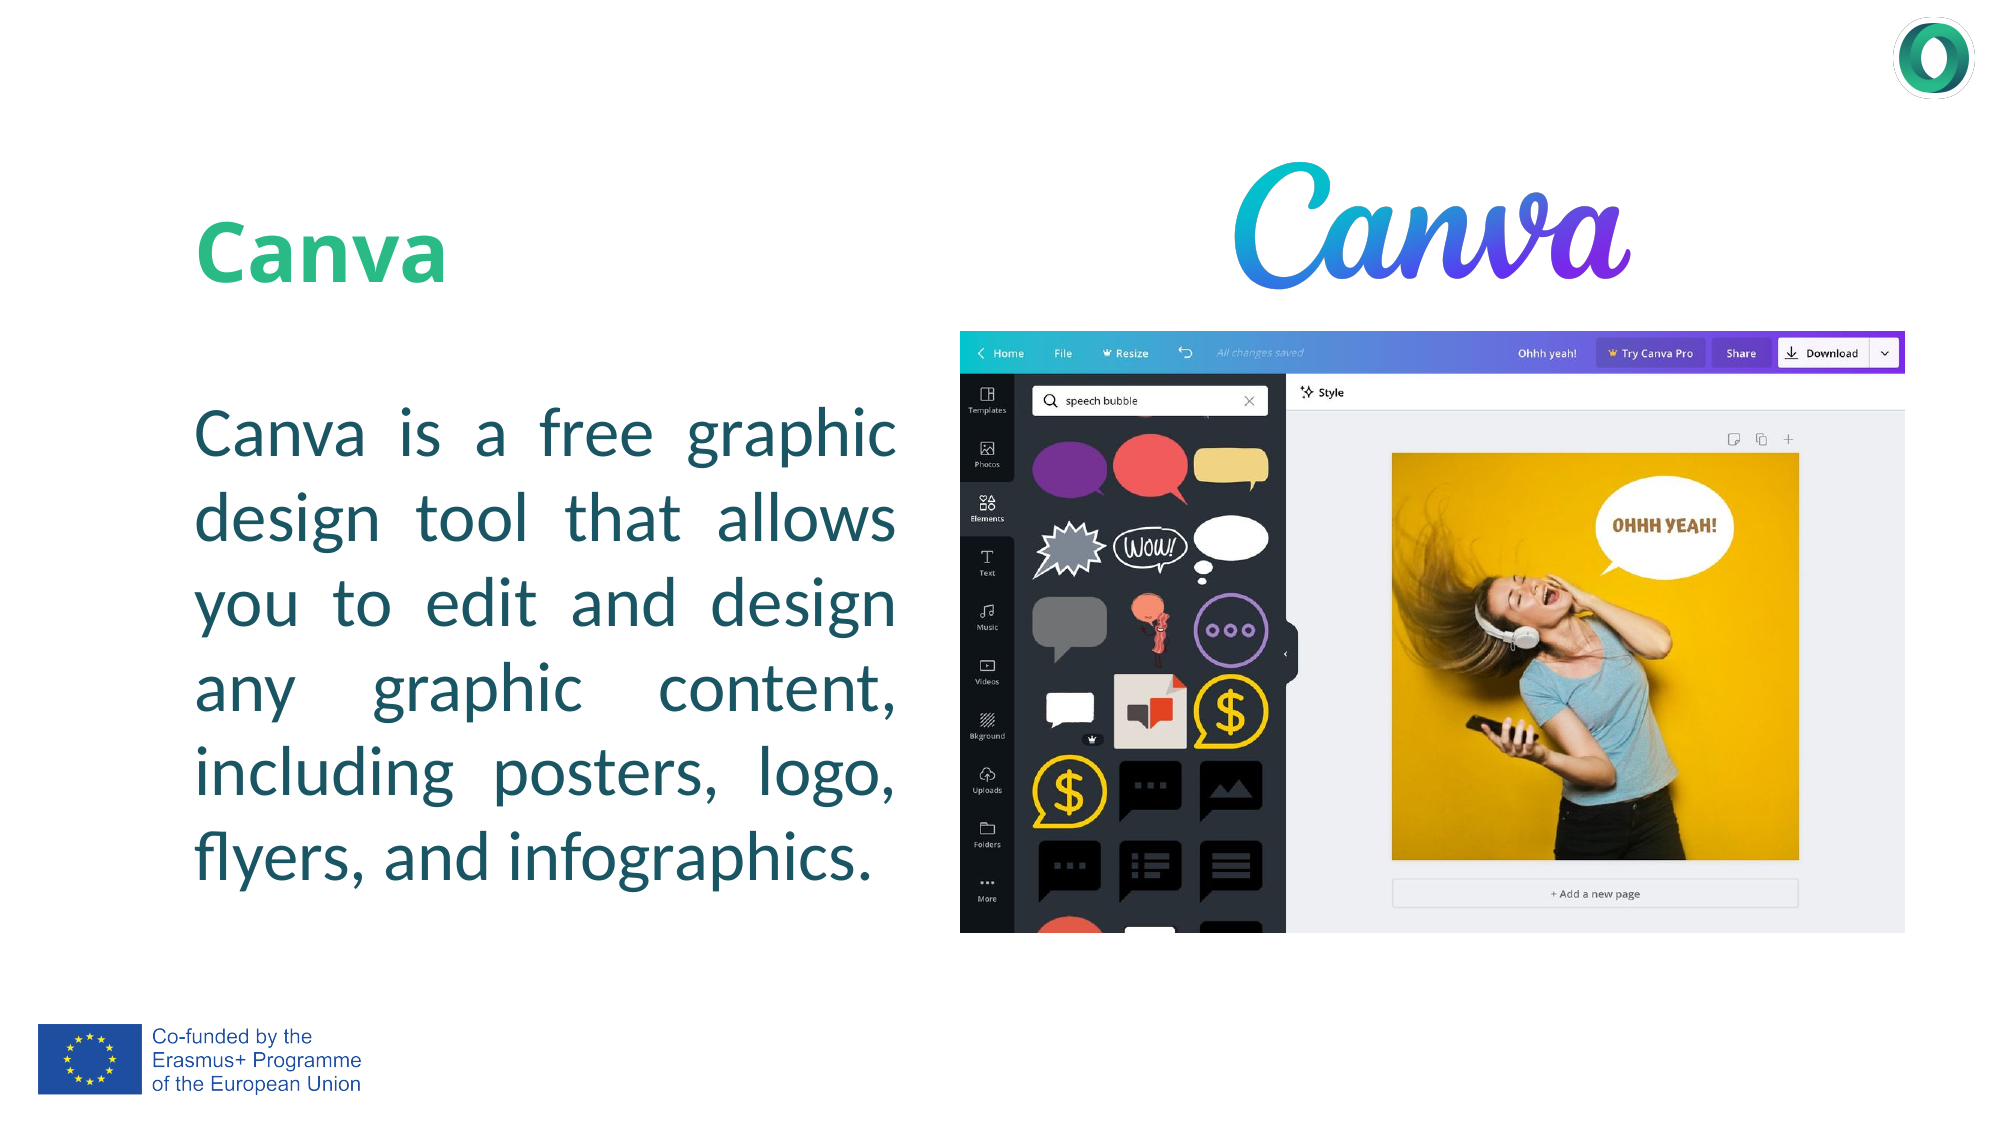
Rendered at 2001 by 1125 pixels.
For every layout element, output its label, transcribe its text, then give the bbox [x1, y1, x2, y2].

picture [960, 331, 1905, 933]
picture [38, 1023, 361, 1095]
text_box [0, 1015, 377, 1103]
picture [1893, 17, 1975, 100]
text_box Canva [180, 191, 1215, 307]
picture [1215, 142, 1650, 309]
text_box Canva is a free graphic design tool that allows you to edit and design any graphic content, including posters, logo, flyers, and infographics. [180, 378, 914, 958]
